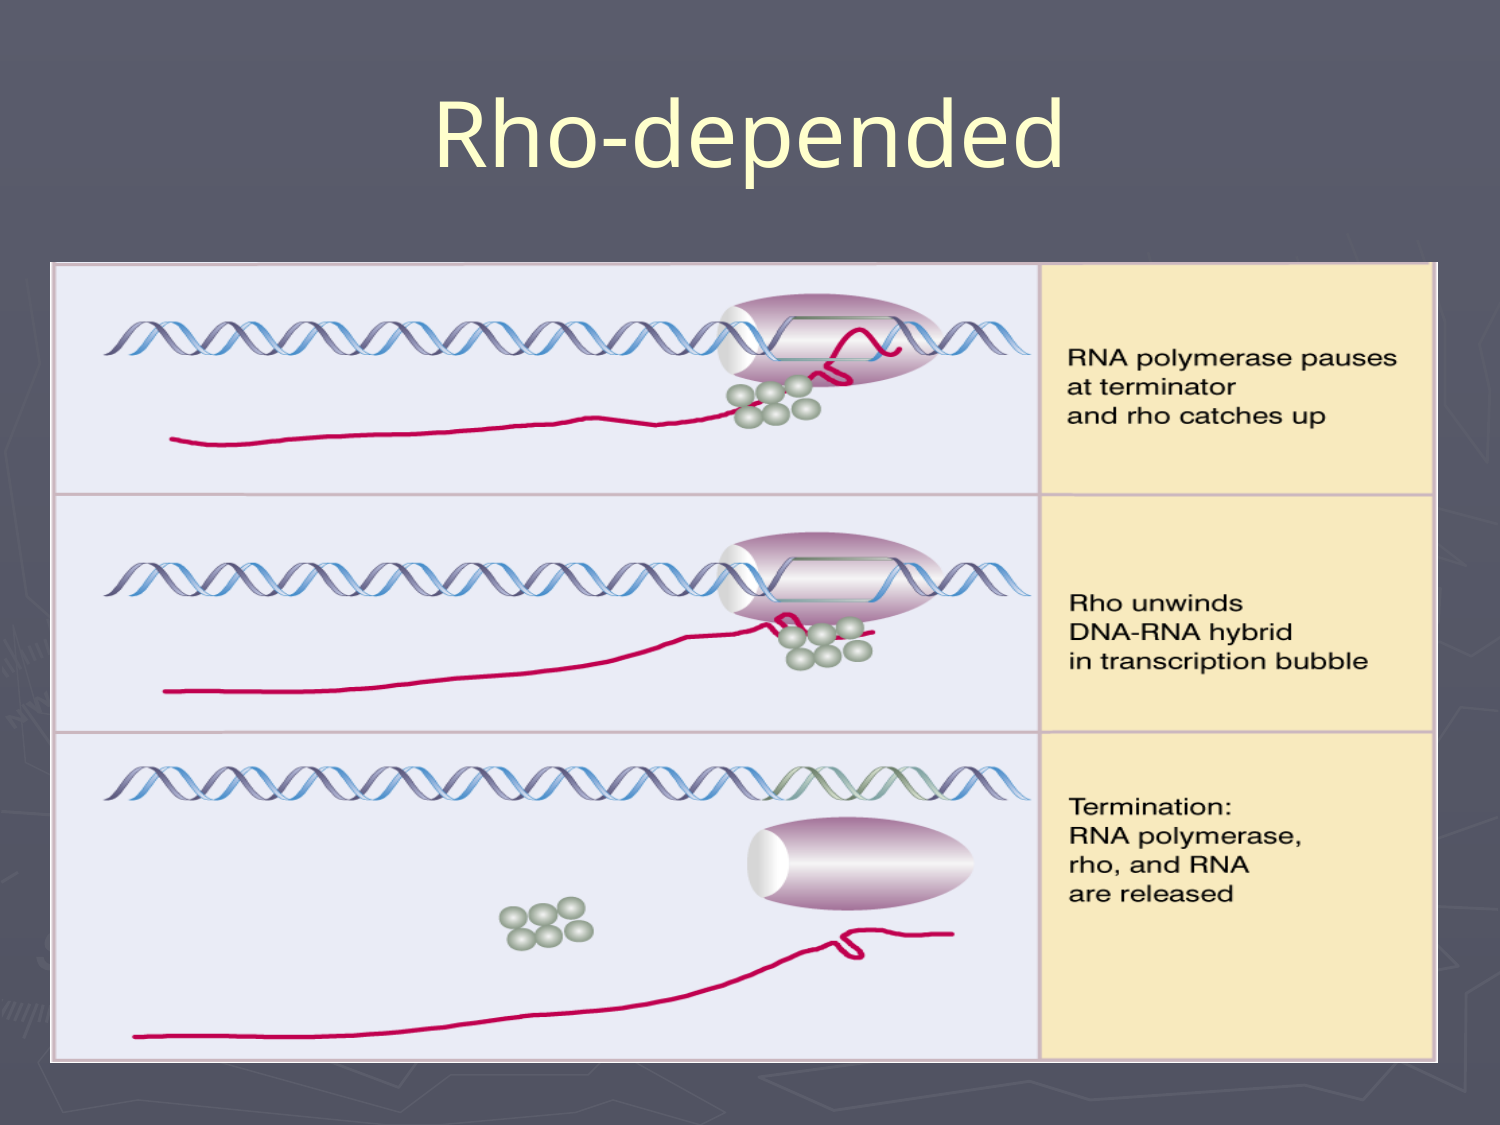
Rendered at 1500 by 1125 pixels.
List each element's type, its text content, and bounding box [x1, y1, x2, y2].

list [49, 262, 1438, 1063]
title Rho-depended [49, 37, 1451, 225]
